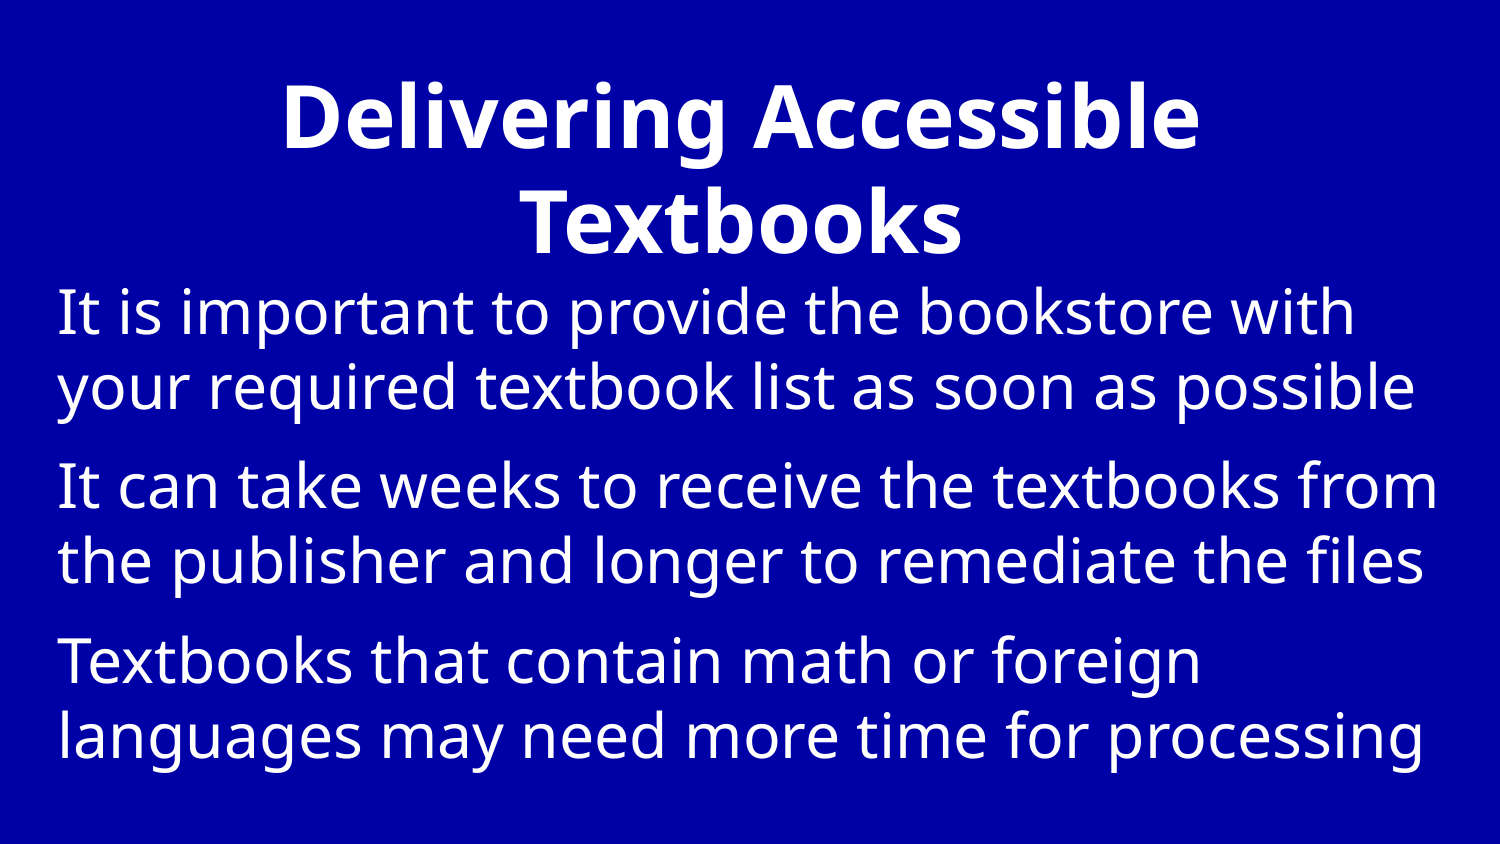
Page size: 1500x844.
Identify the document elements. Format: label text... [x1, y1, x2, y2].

title Delivering Accessible Textbooks [42, 359, 1441, 392]
text_box It is important to provide the bookstore with your required textbook list as soon as possible It can take weeks to receive the textbooks from the publisher and longer to remediate the files Textbooks that contain math or foreign languages may need more time for processing [42, 256, 1477, 359]
title Delivering Accessible Textbooks [42, 54, 1441, 256]
